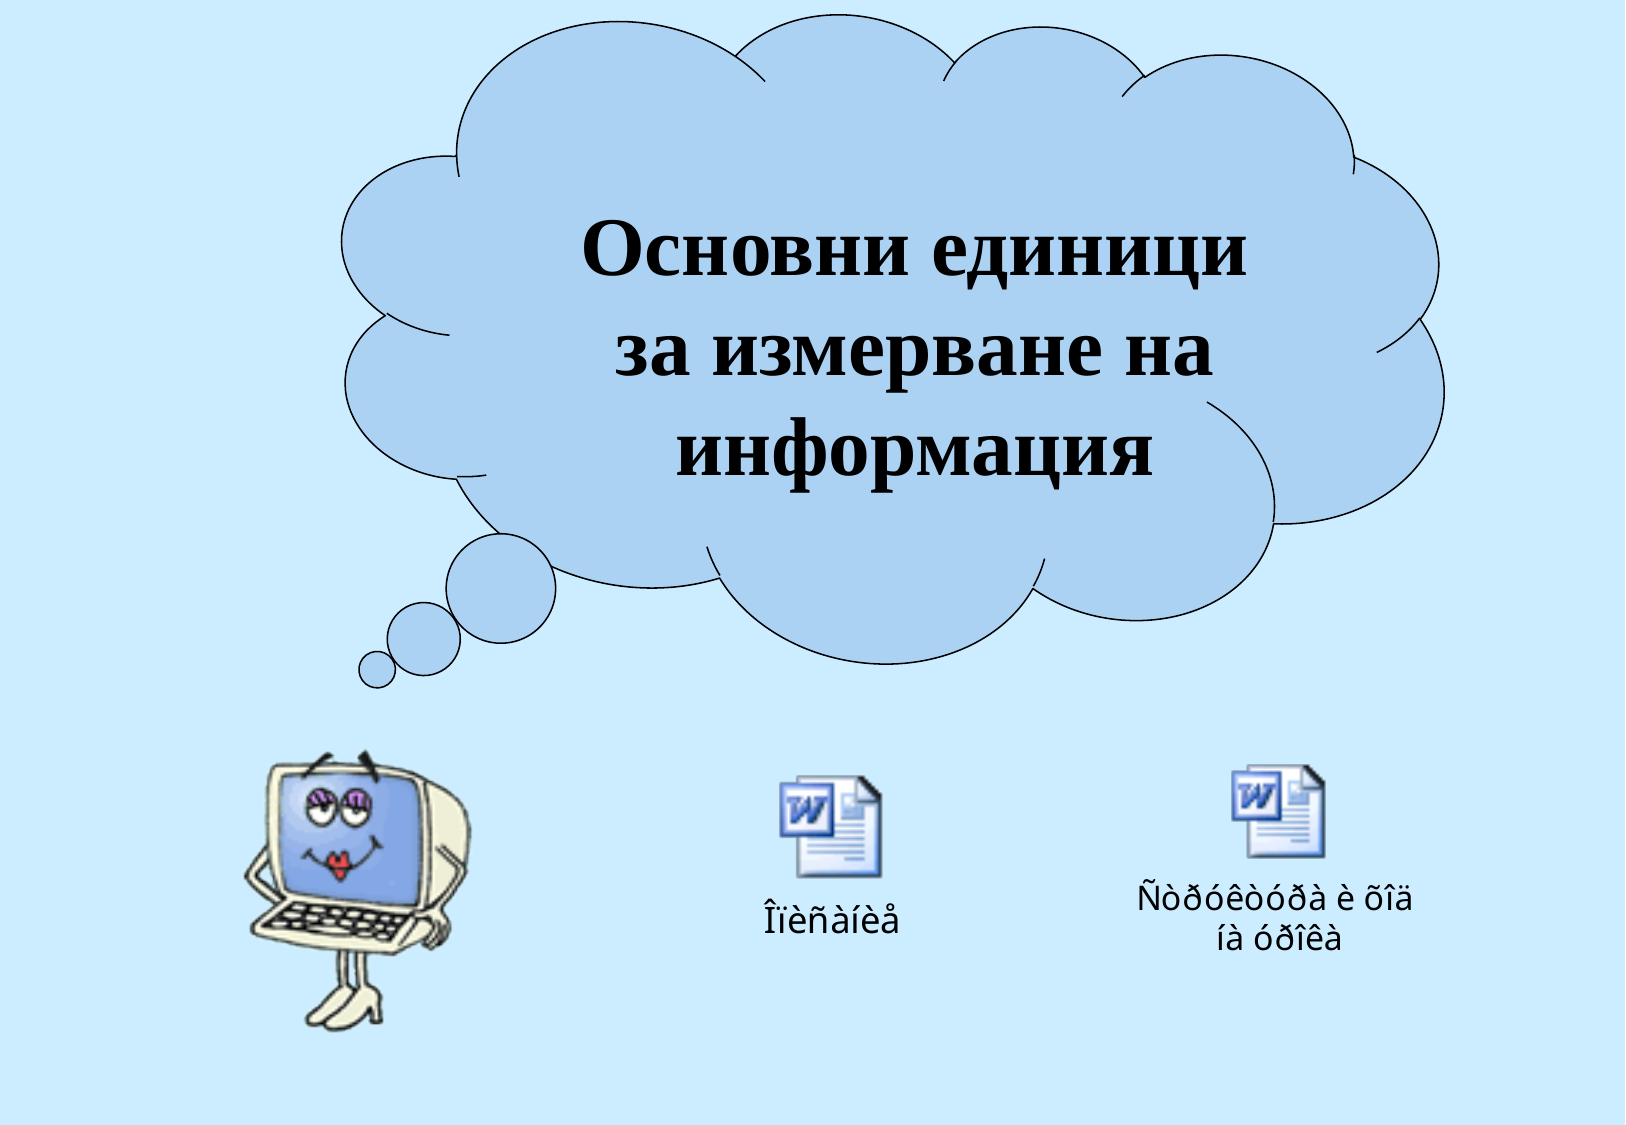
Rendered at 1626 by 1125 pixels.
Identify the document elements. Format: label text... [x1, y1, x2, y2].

picture [236, 739, 570, 1045]
text_box Основни единици за измерване на информация [518, 184, 1312, 500]
text_box [341, 14, 1445, 688]
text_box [1131, 763, 1428, 995]
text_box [672, 774, 992, 1025]
